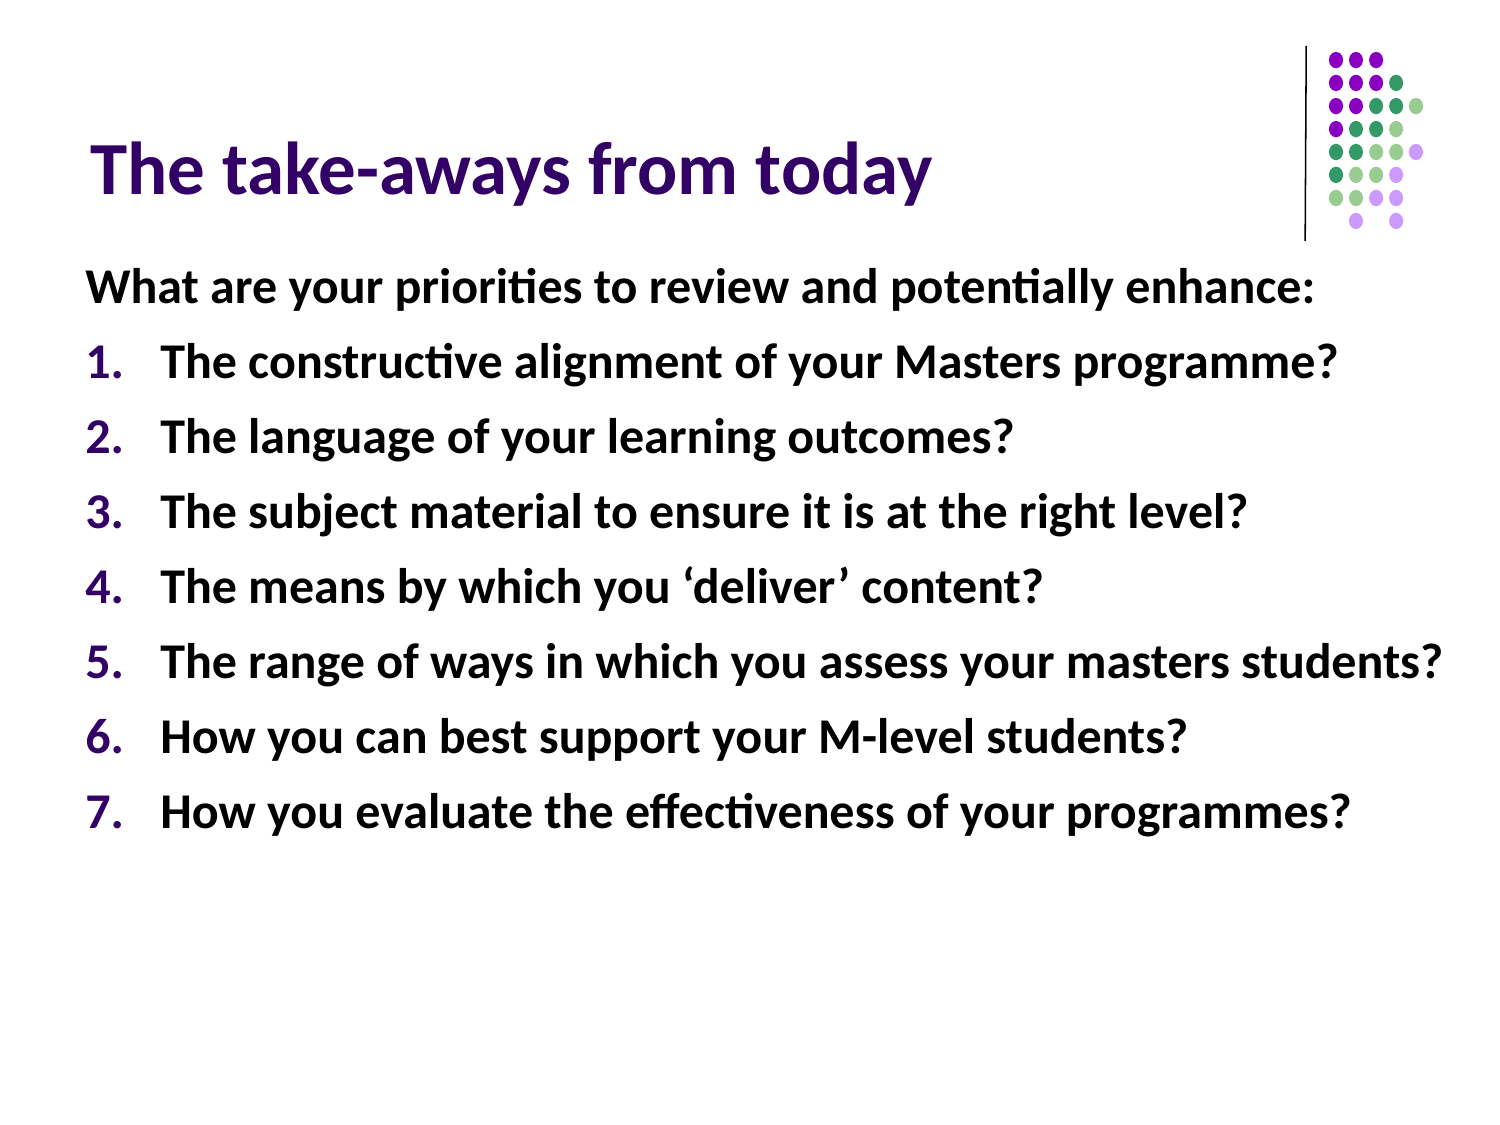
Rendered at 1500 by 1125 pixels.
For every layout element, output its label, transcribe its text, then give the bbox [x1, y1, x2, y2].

title The take-aways from today [75, 40, 1313, 218]
list What are your priorities to review and potentially enhance: The constructive alignment of your Masters programme? The language of your learning outcomes? The subject material to ensure it is at the right level? The means by which you ‘deliver’ content? The range of ways in which you assess your masters students? How you can best support your M-level students? How you evaluate the effectiveness of your programmes? [70, 246, 1468, 1032]
